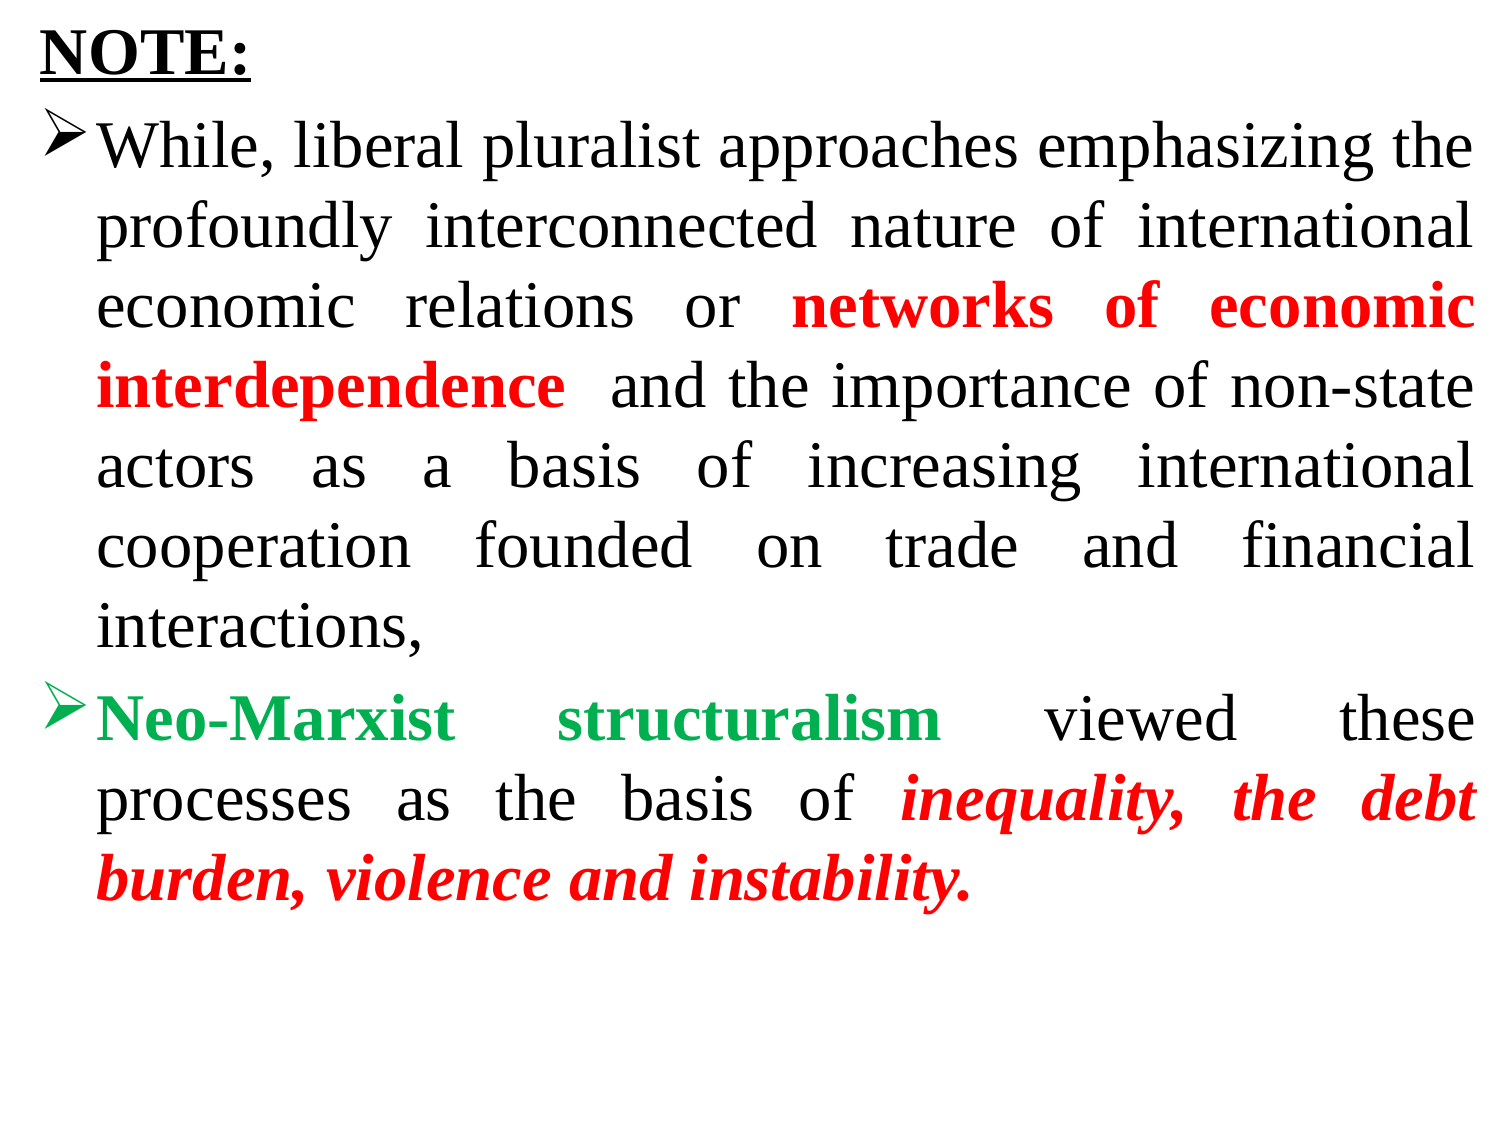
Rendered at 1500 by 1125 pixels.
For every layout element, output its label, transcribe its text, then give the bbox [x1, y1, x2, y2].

list NOTE: While, liberal pluralist approaches emphasizing the profoundly interconnected nature of international economic relations or networks of economic interdependence and the importance of non-state actors as a basis of increasing international cooperation founded on trade and financial interactions, Neo-Marxist structuralism viewed these processes as the basis of inequality, the debt burden, violence and instability. [24, 0, 1493, 1125]
